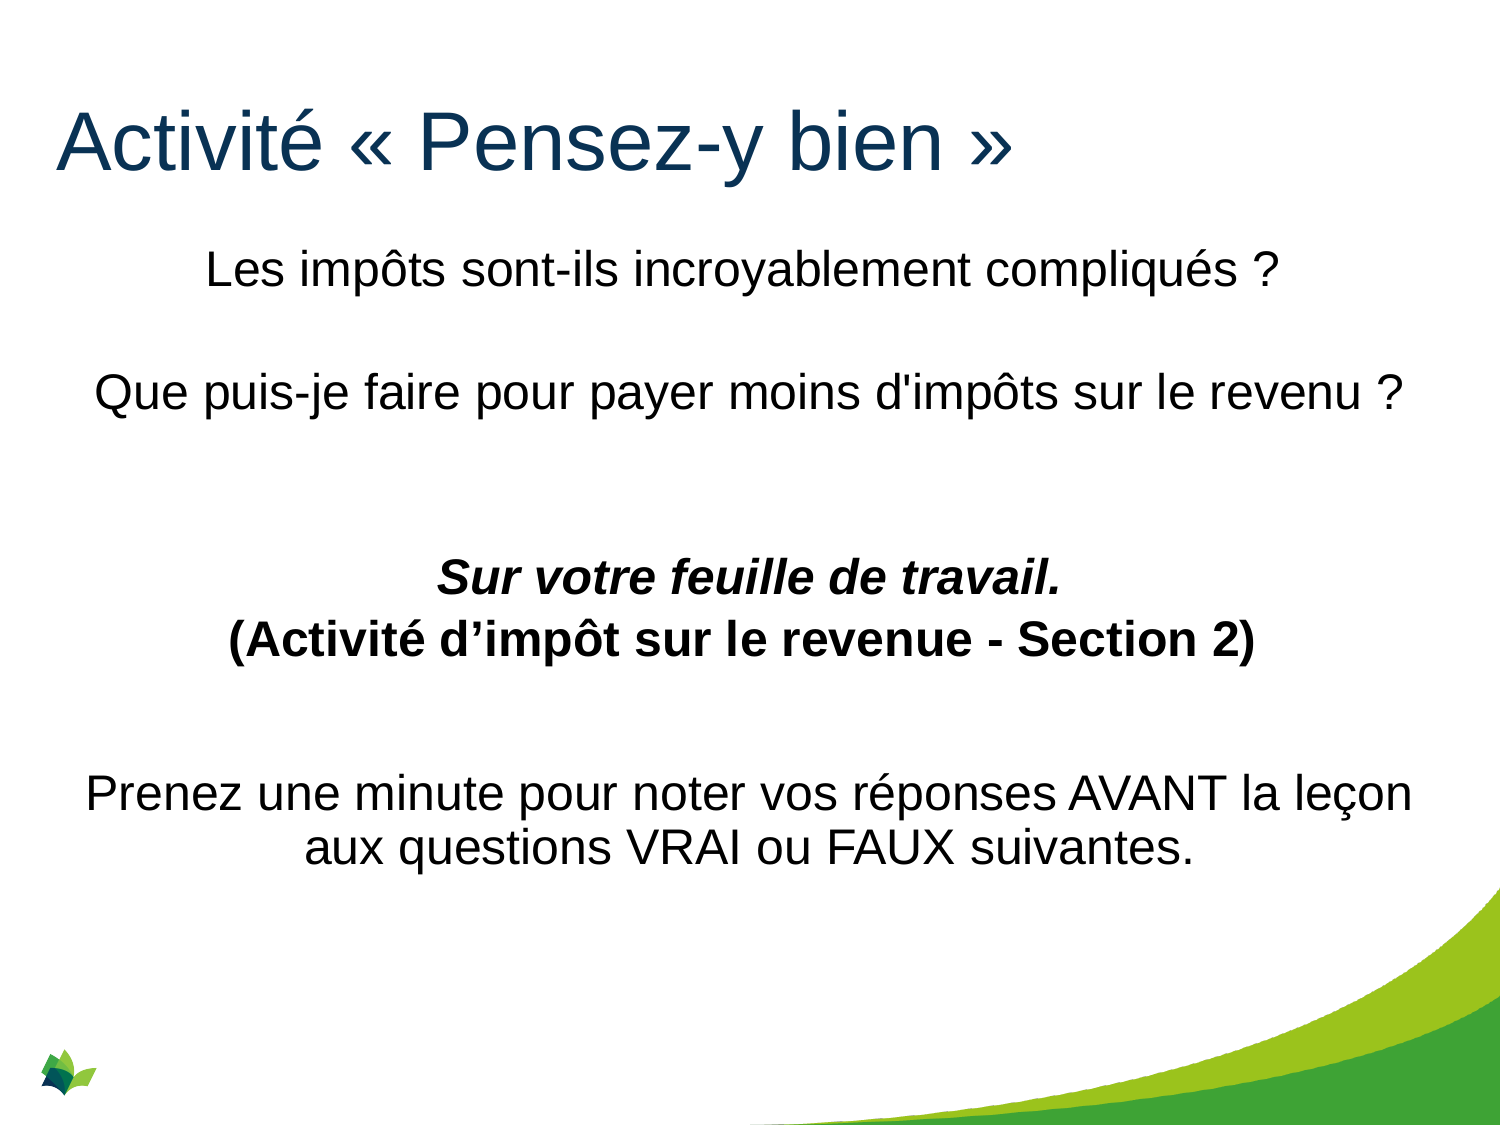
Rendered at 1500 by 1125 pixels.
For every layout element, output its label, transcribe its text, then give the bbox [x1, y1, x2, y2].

picture [0, 299, 1500, 1125]
list Les impôts sont-ils incroyablement compliqués ? Que puis-je faire pour payer moins d'impôts sur le revenu ? Sur votre feuille de travail. (Activité d’impôt sur le revenue - Section 2) Prenez une minute pour noter vos réponses AVANT la leçon aux questions VRAI ou FAUX suivantes. [41, 252, 1459, 1103]
title Activité « Pensez-y bien » [41, 34, 1459, 252]
